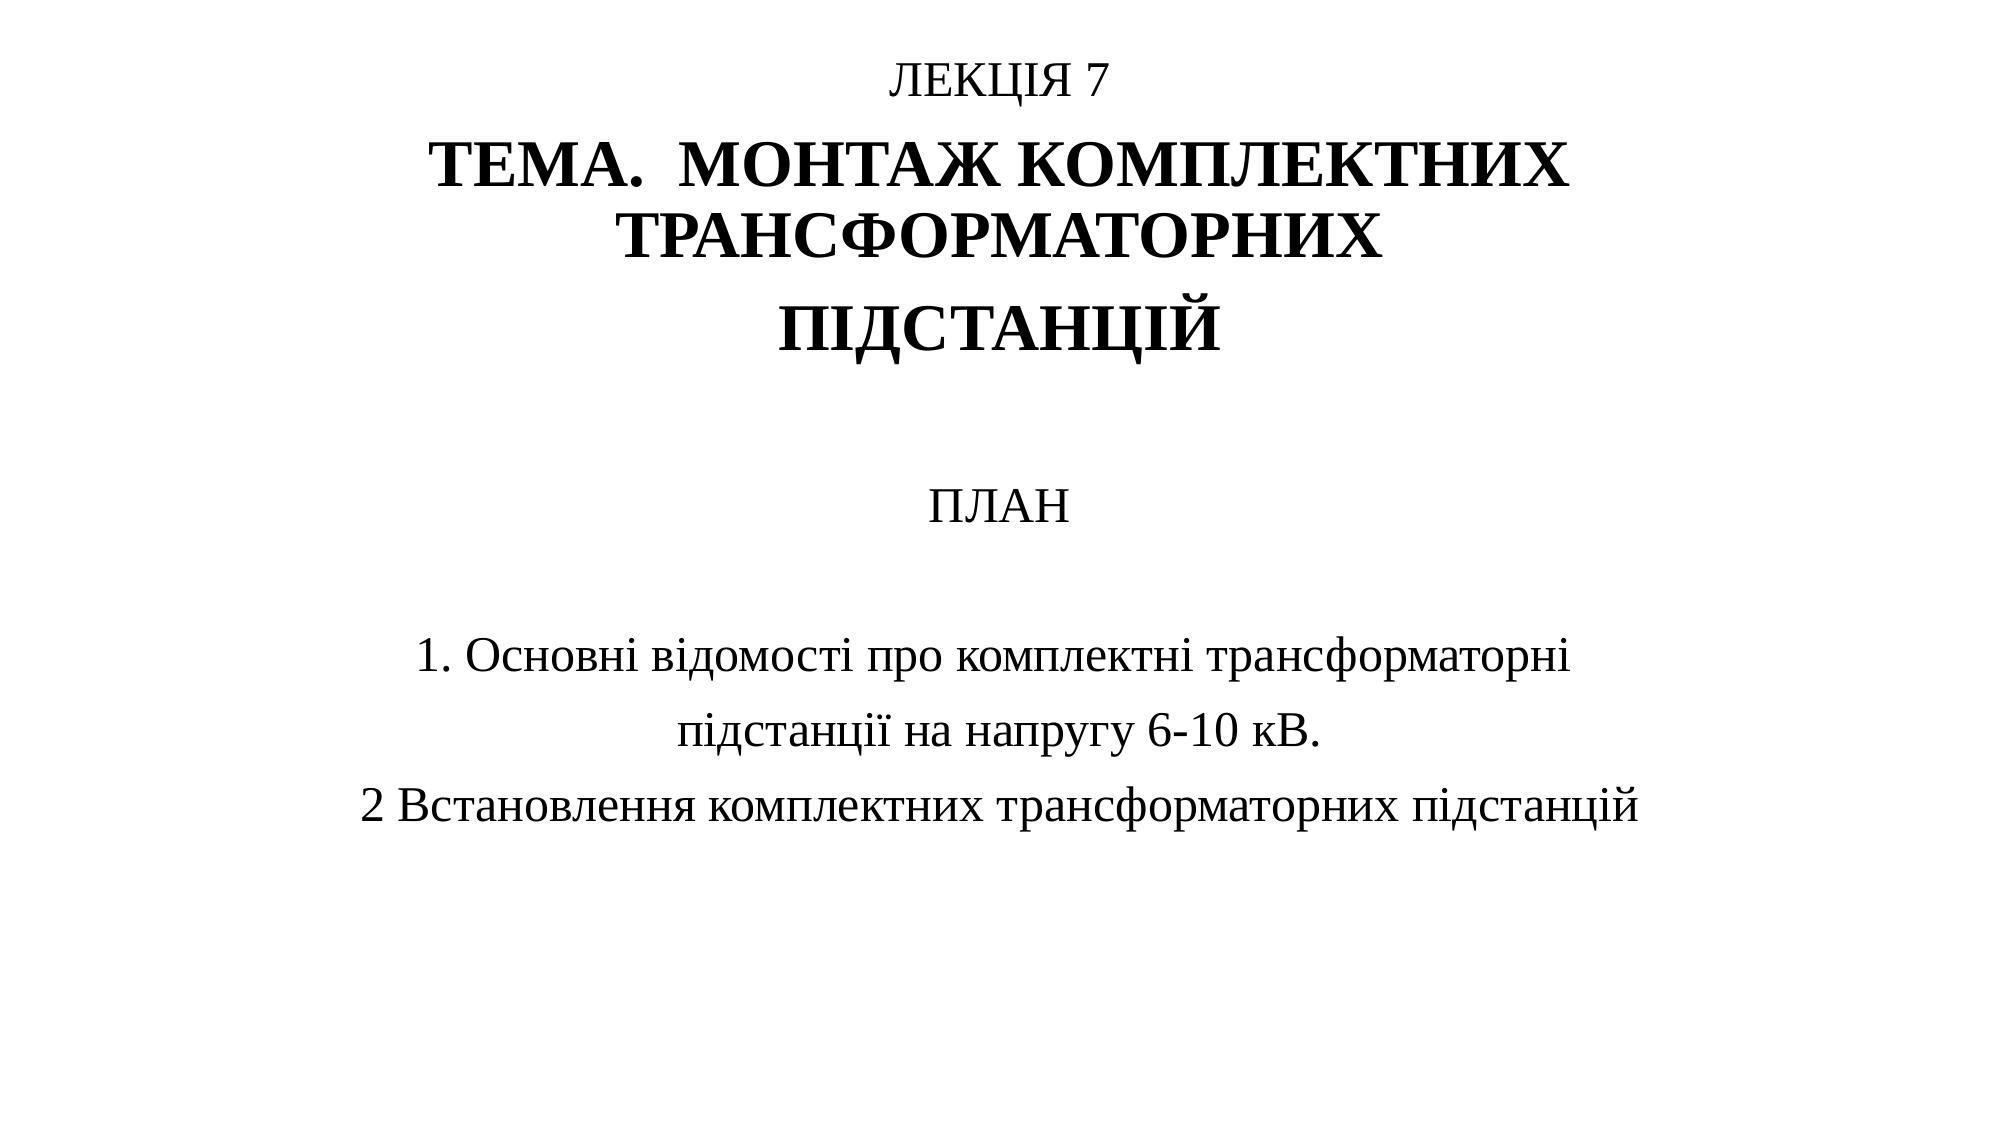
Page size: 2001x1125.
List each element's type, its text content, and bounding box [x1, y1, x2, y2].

subtitle ЛЕКЦІЯ 7 ТЕМА. МОНТАЖ КОМПЛЕКТНИХ ТРАНСФОРМАТОРНИХ ПІДСТАНЦІЙ ПЛАН 1. Основні відомості про комплектні трансформаторні підстанції на напругу 6-10 кВ. 2 Встановлення комплектних трансформаторних підстанцій [249, 46, 1750, 1098]
